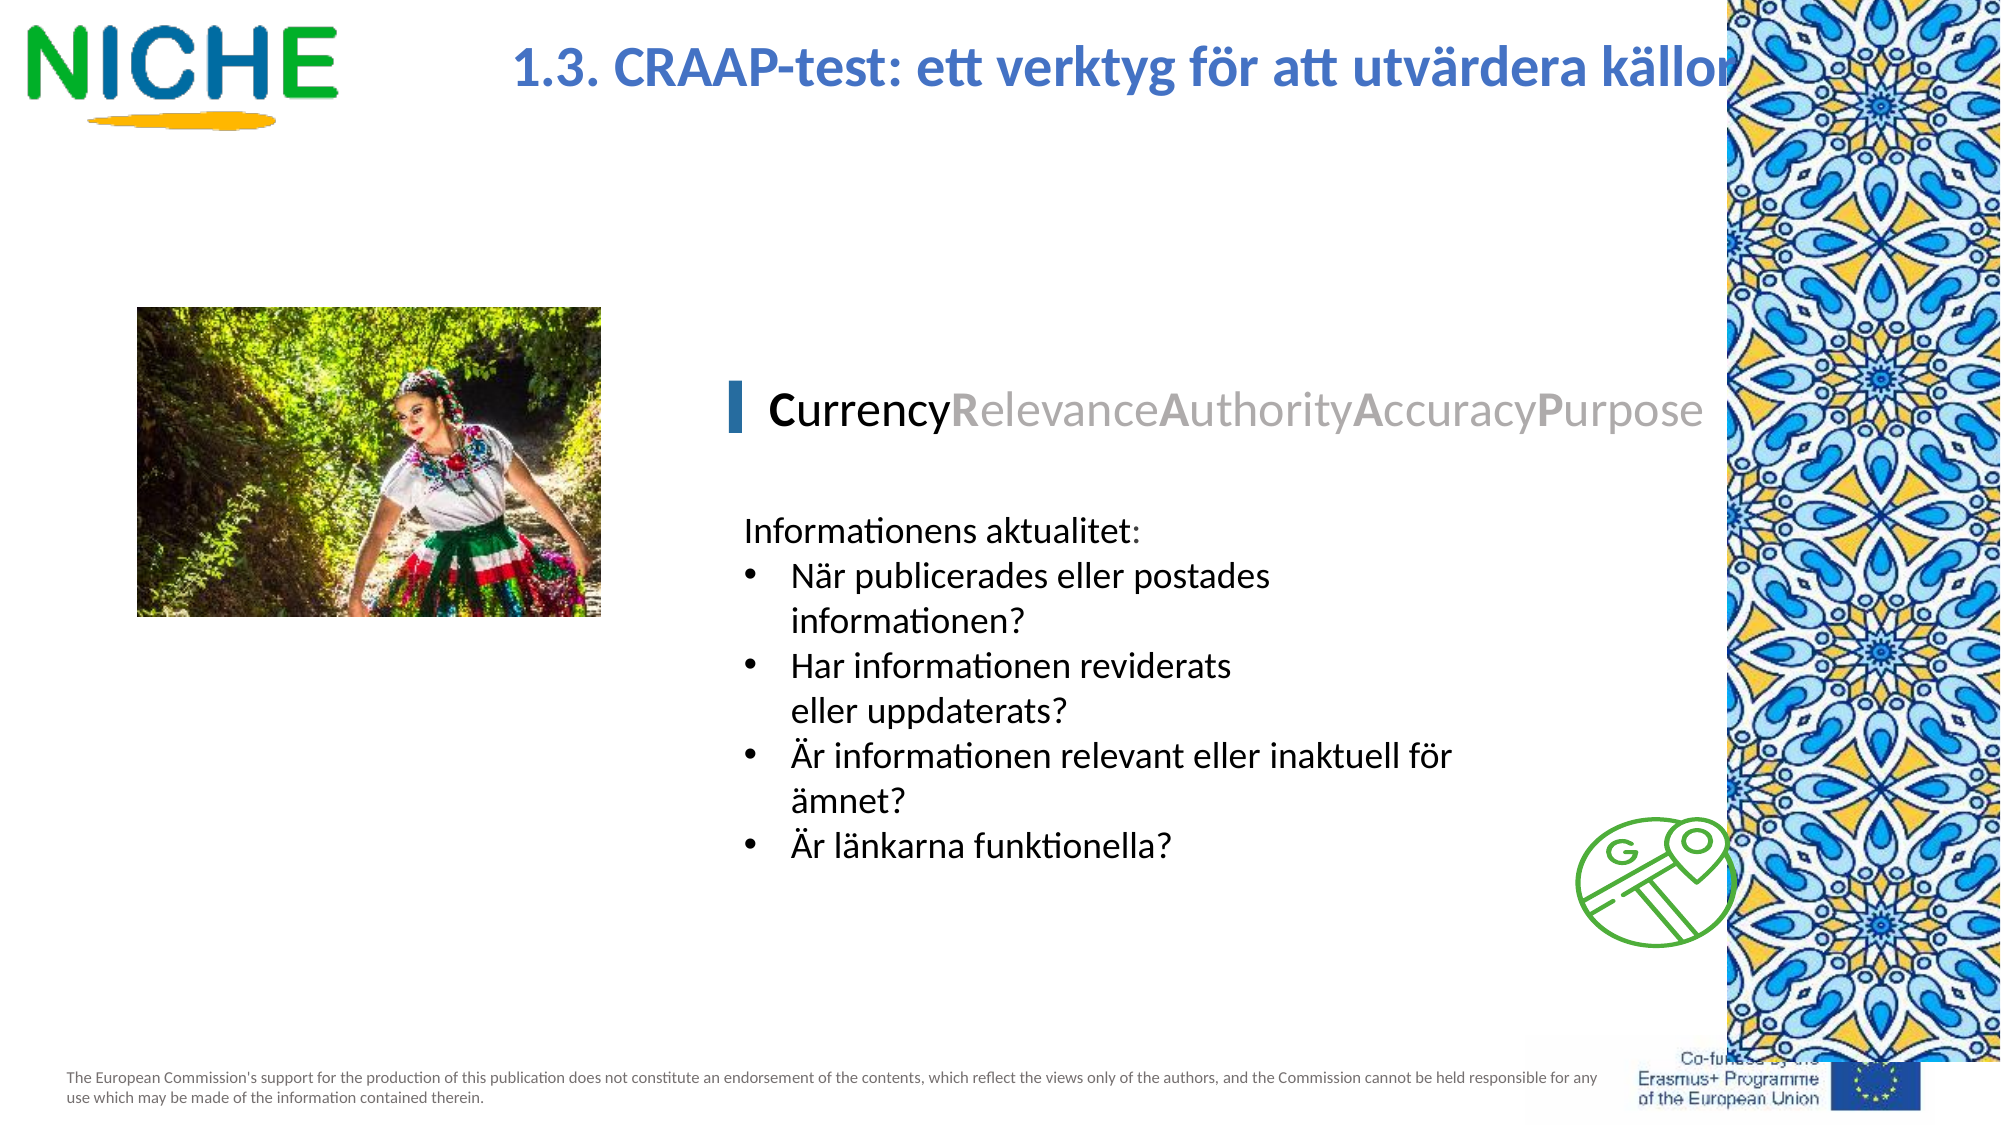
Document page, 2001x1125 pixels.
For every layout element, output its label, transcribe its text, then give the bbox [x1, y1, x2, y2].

text_box [728, 380, 742, 433]
text_box CurrencyRelevanceAuthorityAccuracyPurpose [754, 369, 1837, 445]
picture [136, 306, 601, 617]
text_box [1575, 816, 1738, 949]
text_box Informationens aktualitet: När publicerades eller postades informationen? Har informationen reviderats eller uppdaterats? Är informationen relevant eller inaktuell för ämnet? Är länkarna funktionella? [729, 498, 1489, 944]
picture [1525, 0, 2001, 1125]
picture [0, 0, 365, 145]
text_box 1.3. CRAAP-test: ett verktyg för att utvärdera källor [368, 28, 1753, 75]
